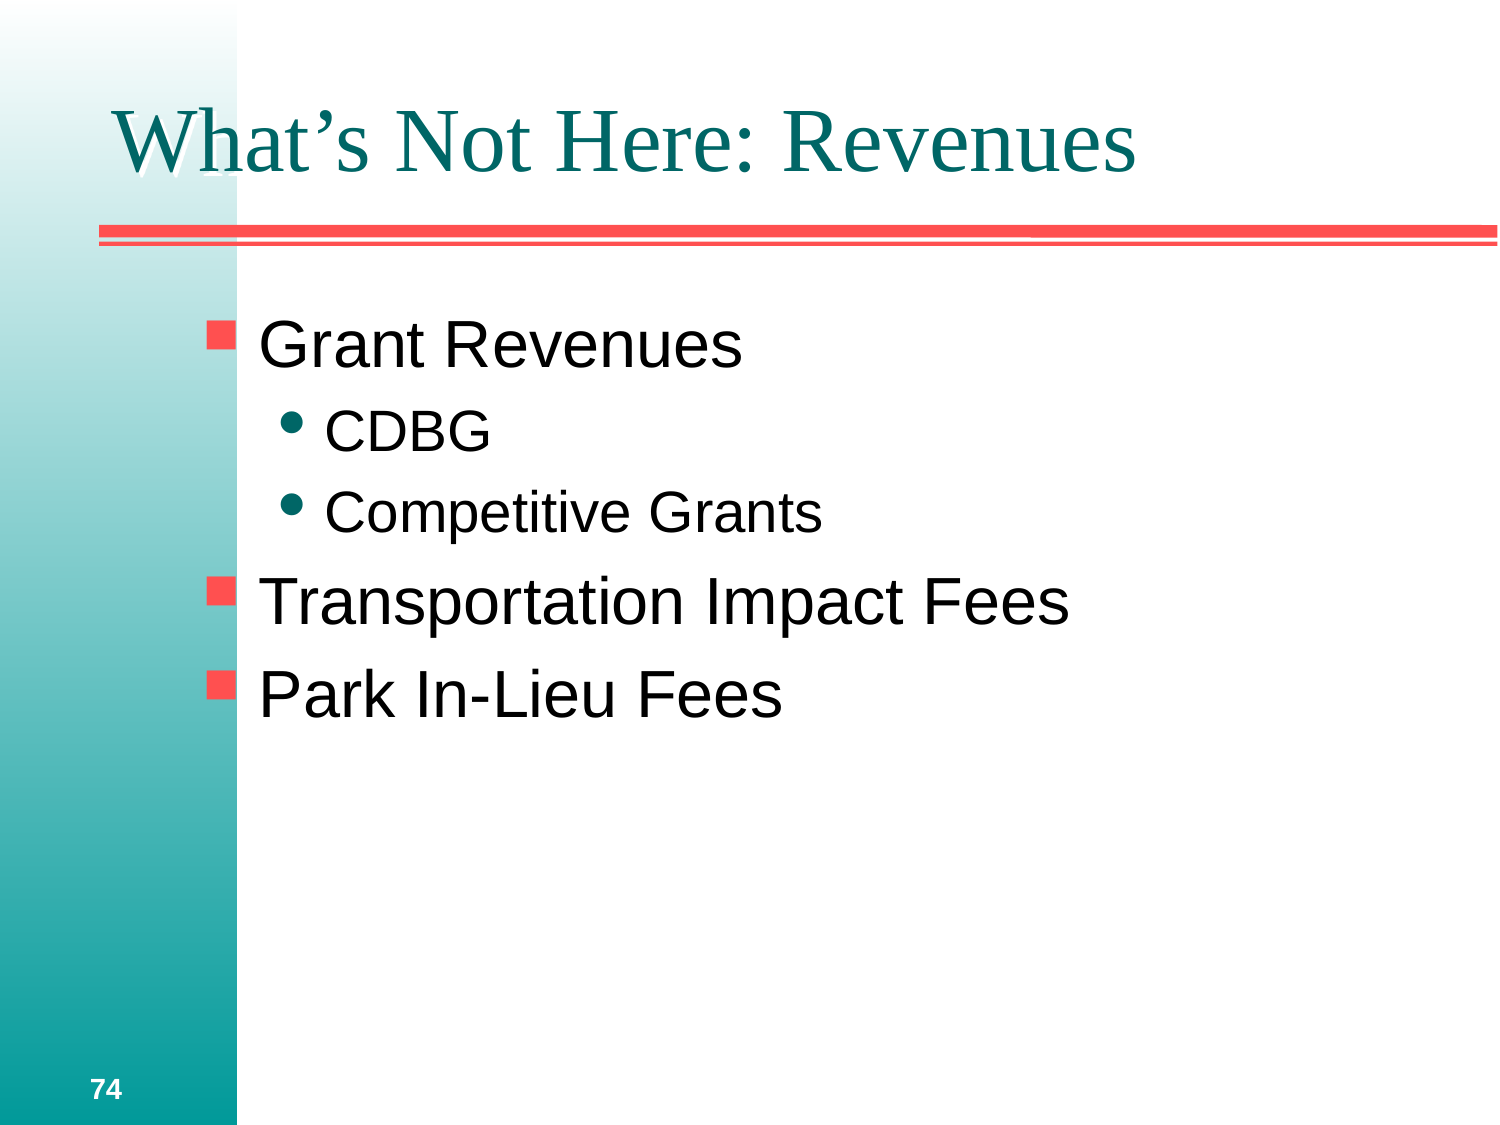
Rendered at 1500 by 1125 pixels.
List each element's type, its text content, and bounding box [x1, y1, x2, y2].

slide_number 74 [62, 1050, 138, 1125]
list Grant Revenues CDBG Competitive Grants Transportation Impact Fees Park In-Lieu Fees [187, 293, 1463, 975]
title What’s Not Here: Revenues [96, 43, 1375, 225]
